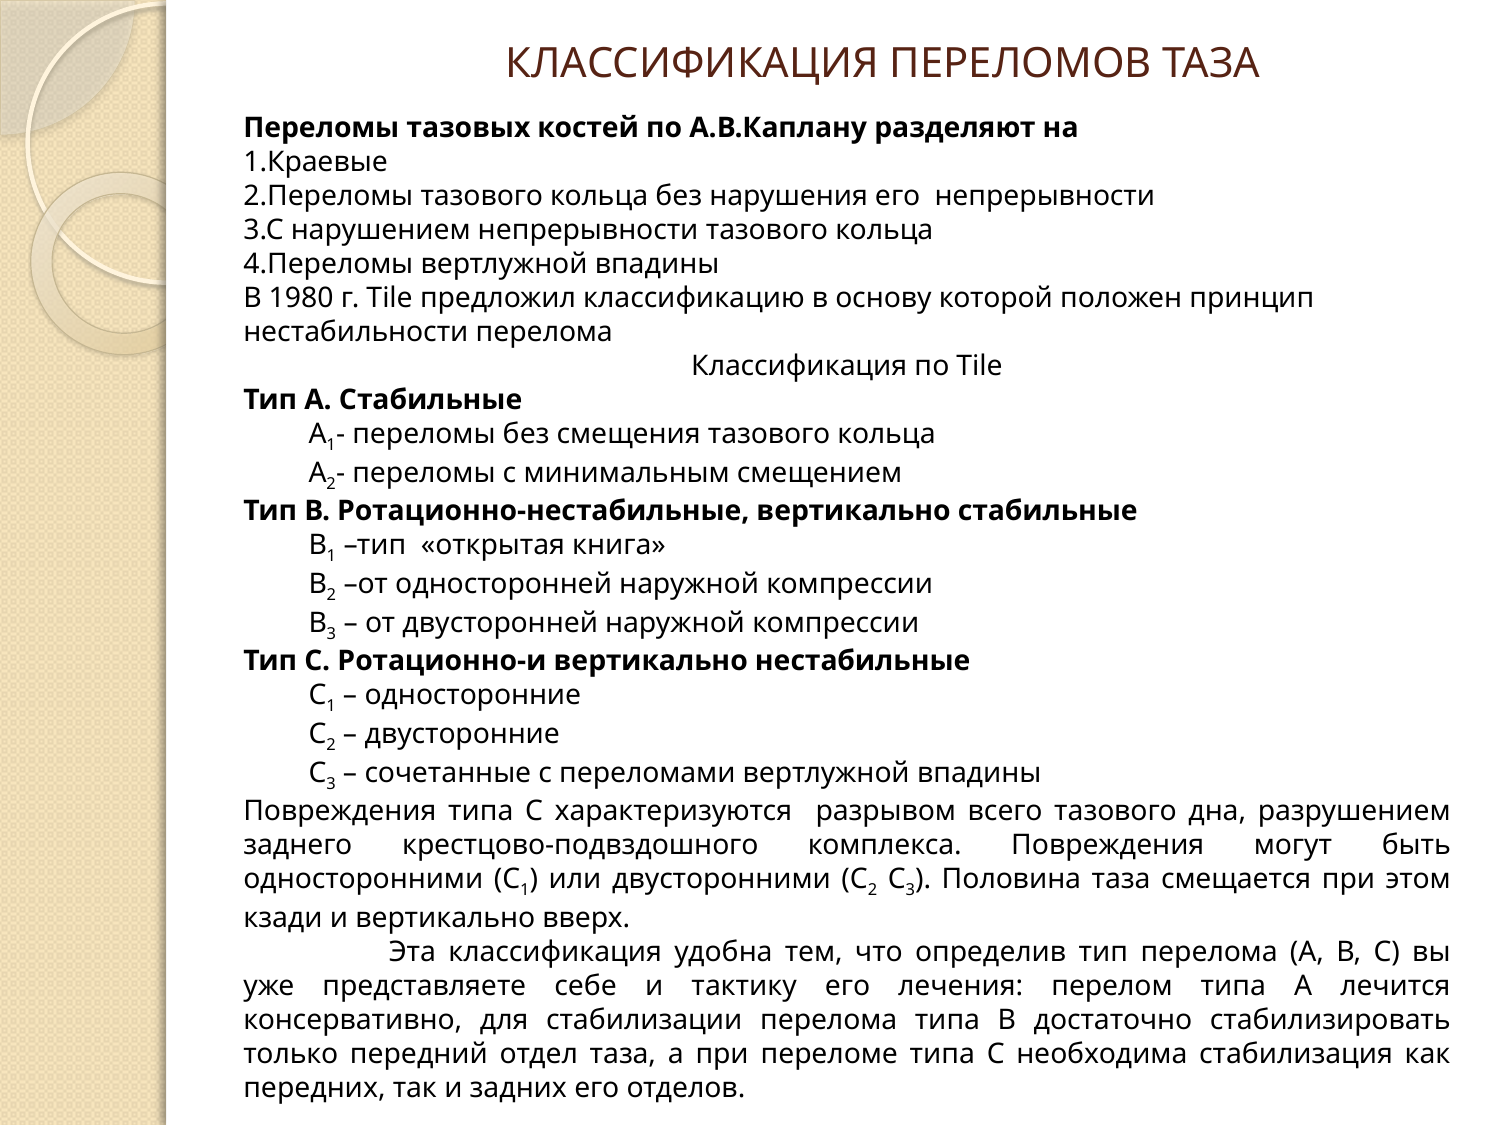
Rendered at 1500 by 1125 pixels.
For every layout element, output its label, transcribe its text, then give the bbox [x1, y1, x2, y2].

title КЛАССИФИКАЦИЯ ПЕРЕЛОМОВ ТАЗА [301, 19, 1466, 101]
list Переломы тазовых костей по А.В.Каплану разделяют на 1.Краевые 2.Переломы тазового кольца без нарушения его непрерывности 3.С нарушением непрерывности тазового кольца 4.Переломы вертлужной впадины В 1980 г. Tile предложил классификацию в основу которой положен принцип нестабильности перелома Классификация по Tile Тип А. Стабильные А1- переломы без смещения тазового кольца А2- переломы с минимальным смещением Тип В. Ротационно-нестабильные, вертикально стабильные В1 –тип «открытая книга» В2 –от односторонней наружной компрессии В3 – от двусторонней наружной компрессии Тип С. Ротационно-и вертикально нестабильные С1 – односторонние С2 – двусторонние С3 – сочетанные с переломами вертлужной впадины Повреждения типа С характеризуются разрывом всего тазового дна, разрушением заднего крестцово-подвздошного комплекса. Повреждения могут быть односторонними (С1) или двусторонними (С2 С3). Половина таза смещается при этом кзади и вертикально вверх. Эта классификация удобна тем, что определив тип перелома (А, В, С) вы уже представляете себе и тактику его лечения: перелом типа А лечится консервативно, для стабилизации перелома типа В достаточно стабилизировать только передний отдел таза, а при переломе типа С необходима стабилизация как передних, так и задних его отделов. [171, 101, 1466, 1118]
